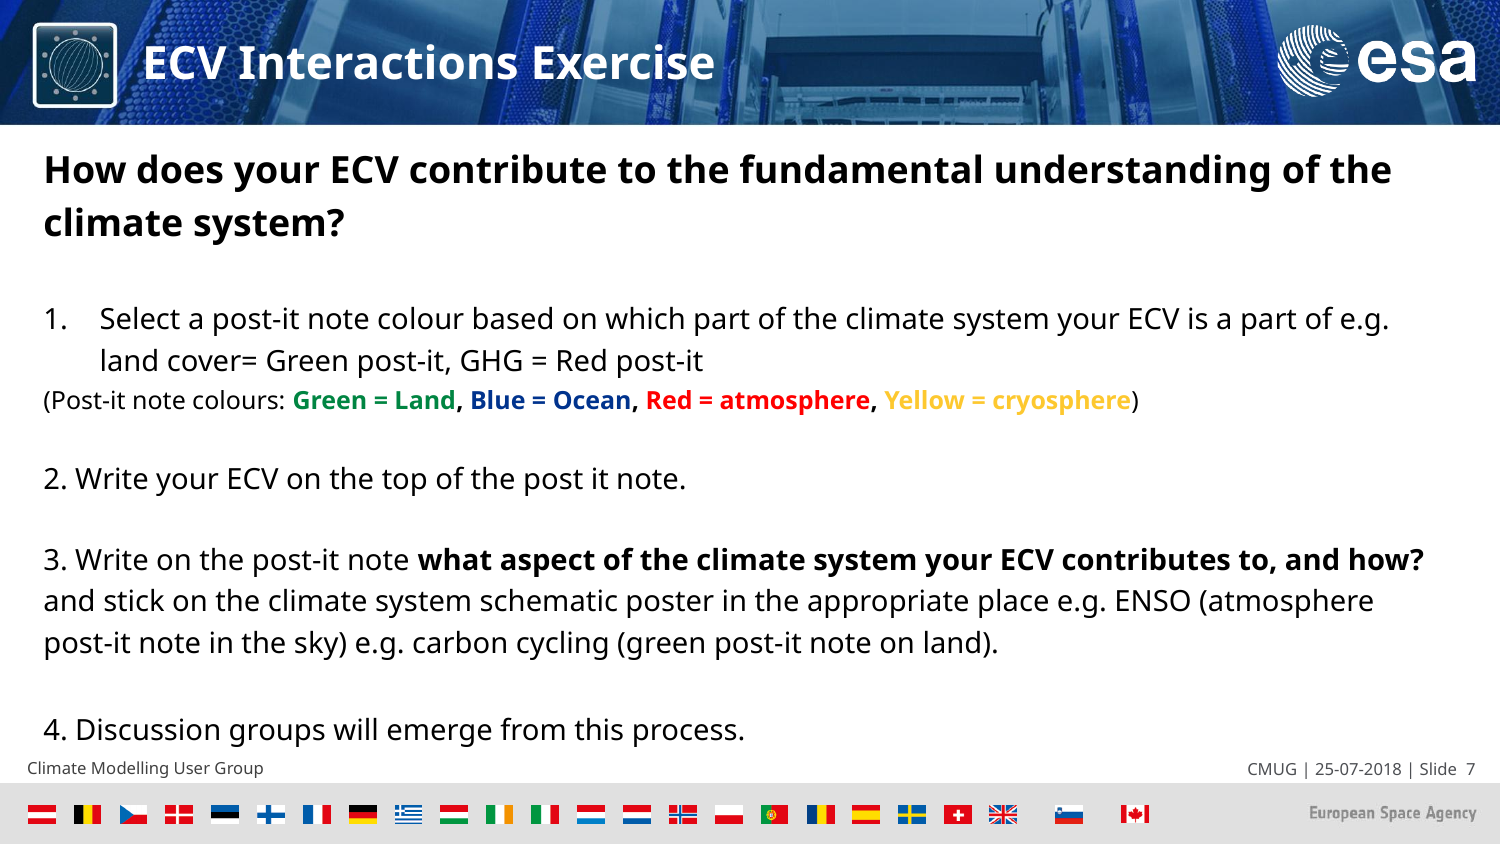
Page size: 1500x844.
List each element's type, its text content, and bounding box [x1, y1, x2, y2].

picture [1269, 0, 1500, 127]
title ECV Interactions Exercise [127, 0, 1269, 129]
picture [0, 0, 127, 127]
picture [0, 783, 1500, 844]
list How does your ECV contribute to the fundamental understanding of the climate system? Select a post-it note colour based on which part of the climate system your ECV is a part of e.g. land cover= Green post-it, GHG = Red post-it (Post-it note colours: Green = Land, Blue = Ocean, Red = atmosphere, Yellow = cryosphere) 2. Write your ECV on the top of the post it note. 3. Write on the post-it note what aspect of the climate system your ECV contributes to, and how? and stick on the climate system schematic poster in the appropriate place e.g. ENSO (atmosphere post-it note in the sky) e.g. carbon cycling (green post-it note on land). 4. Discussion groups will emerge from this process. [28, 129, 1464, 758]
